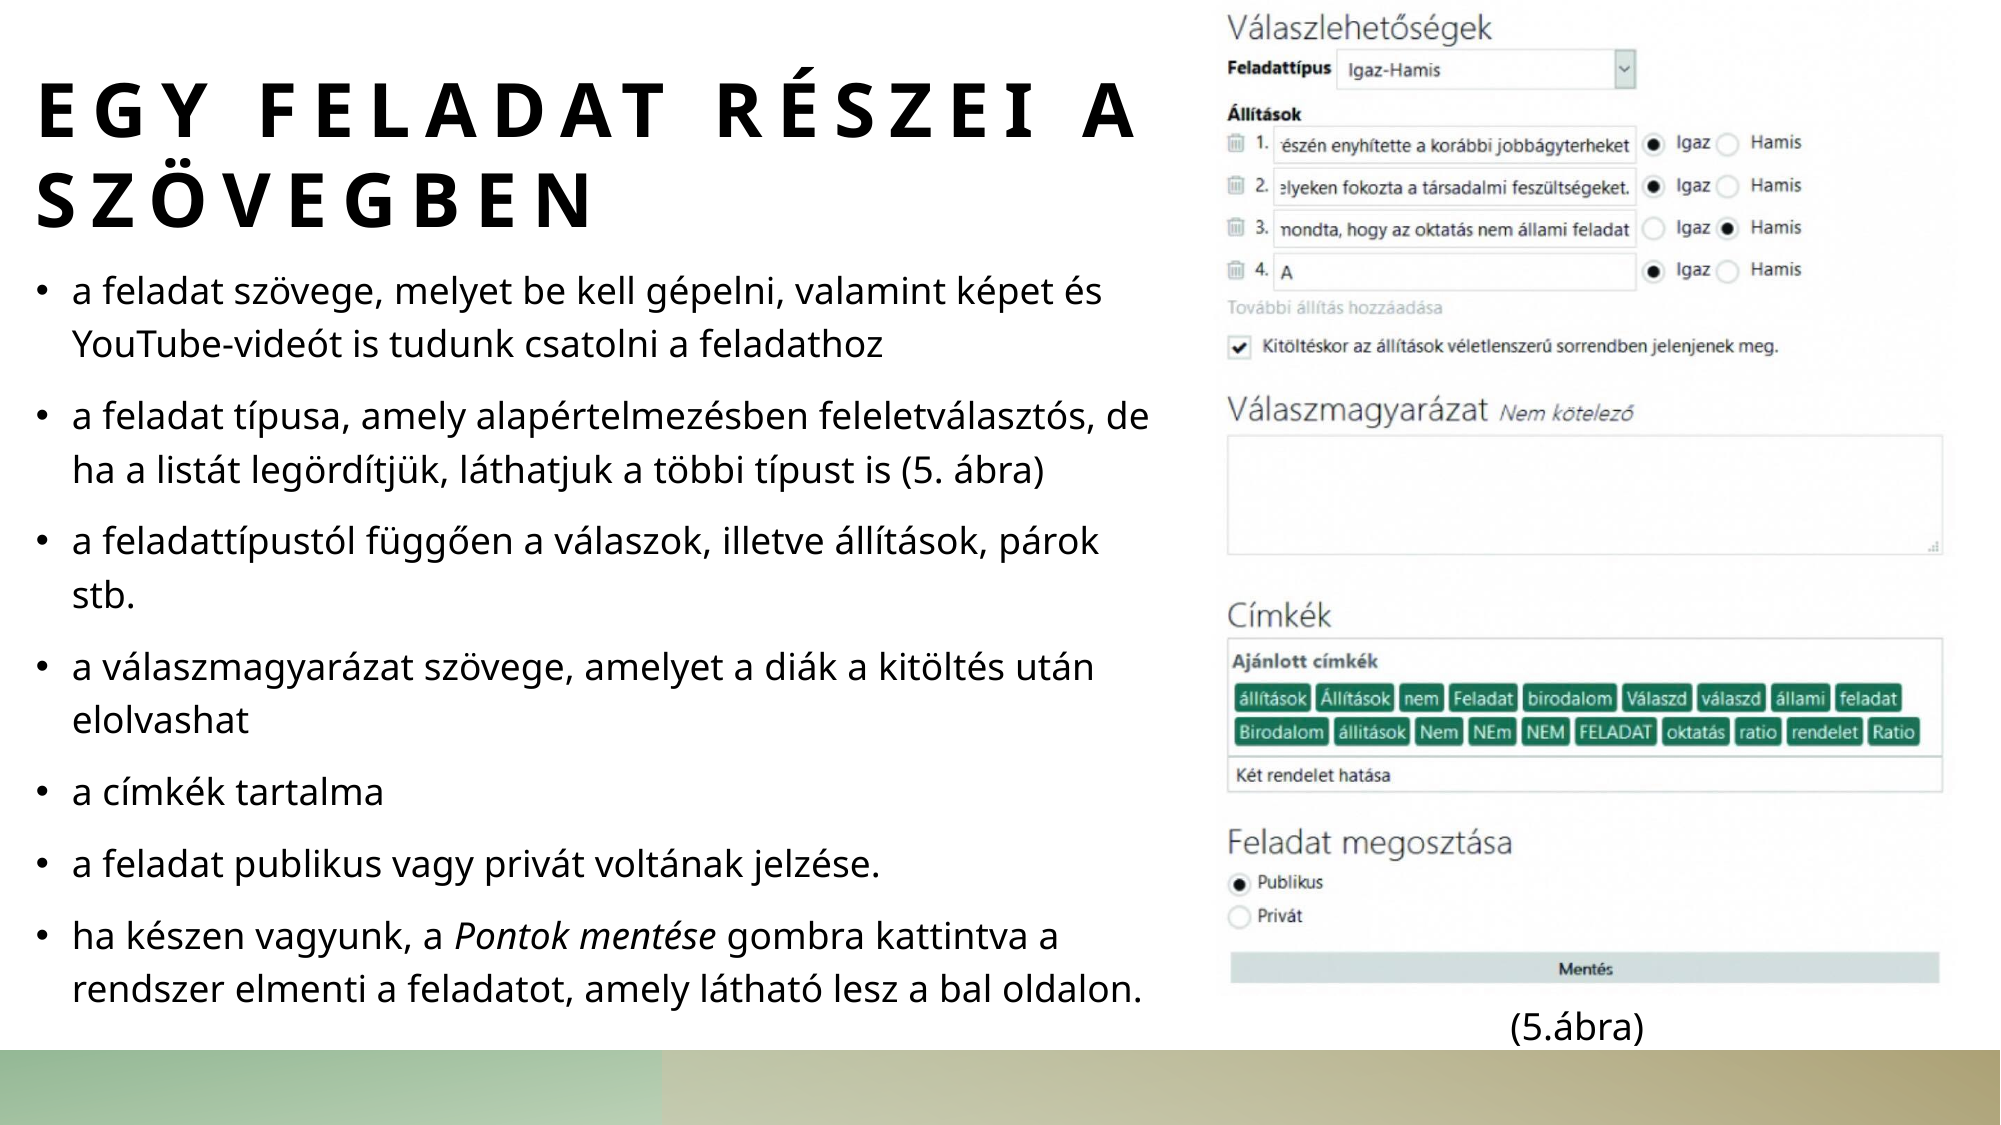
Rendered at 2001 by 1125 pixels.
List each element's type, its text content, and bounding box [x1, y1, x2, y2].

text_box (5.ábra) [1495, 996, 1731, 1056]
picture [1194, 0, 1968, 996]
list a feladat szövege, melyet be kell gépelni, valamint képet és YouTube-videót is tudunk csatolni a feladathoz a feladat típusa, amely alapértelmezésben feleletválasztós, de ha a listát legördítjük, láthatjuk a többi típust is (5. ábra) a feladattípustól függően a válaszok, illetve állítások, párok stb. a válaszmagyarázat szövege, amelyet a diák a kitöltés után elolvashat a címkék tartalma a feladat publikus vagy privát voltának jelzése. ha készen vagyunk, a Pontok mentése gombra kattintva a rendszer elmenti a feladatot, amely látható lesz a bal oldalon. [35, 258, 1159, 1059]
title Egy feladat részei a szövegben [35, 39, 1185, 243]
